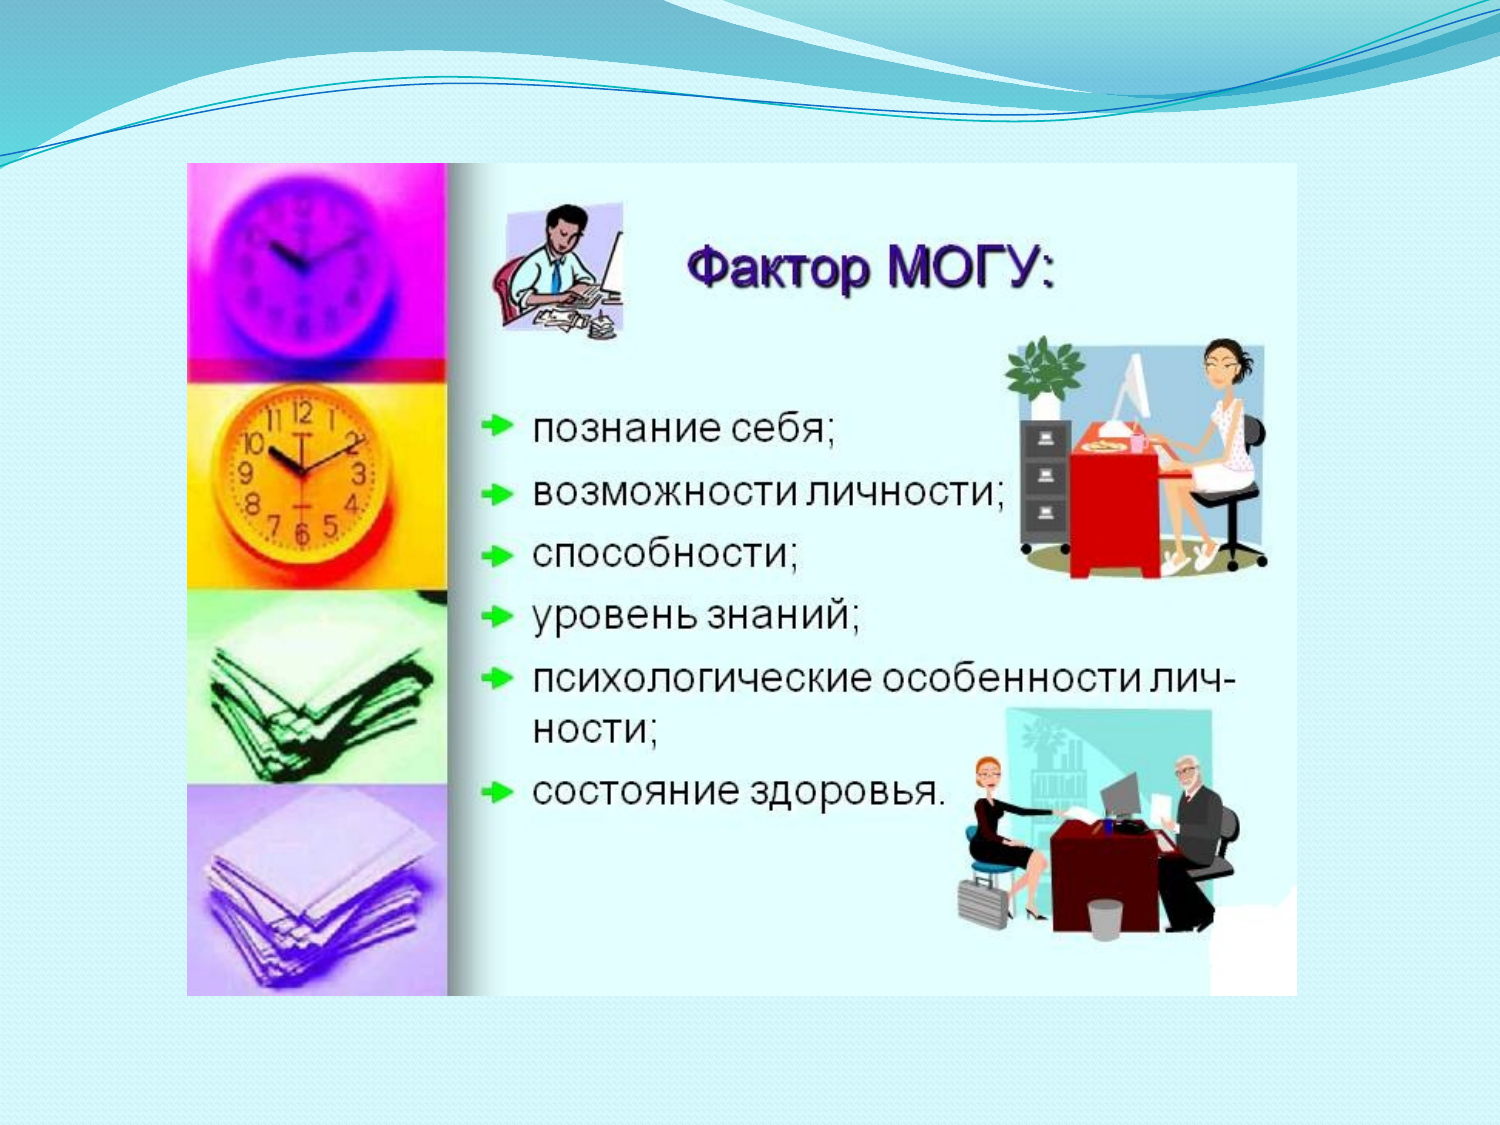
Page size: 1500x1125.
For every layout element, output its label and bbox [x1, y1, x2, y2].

list [186, 163, 1298, 997]
